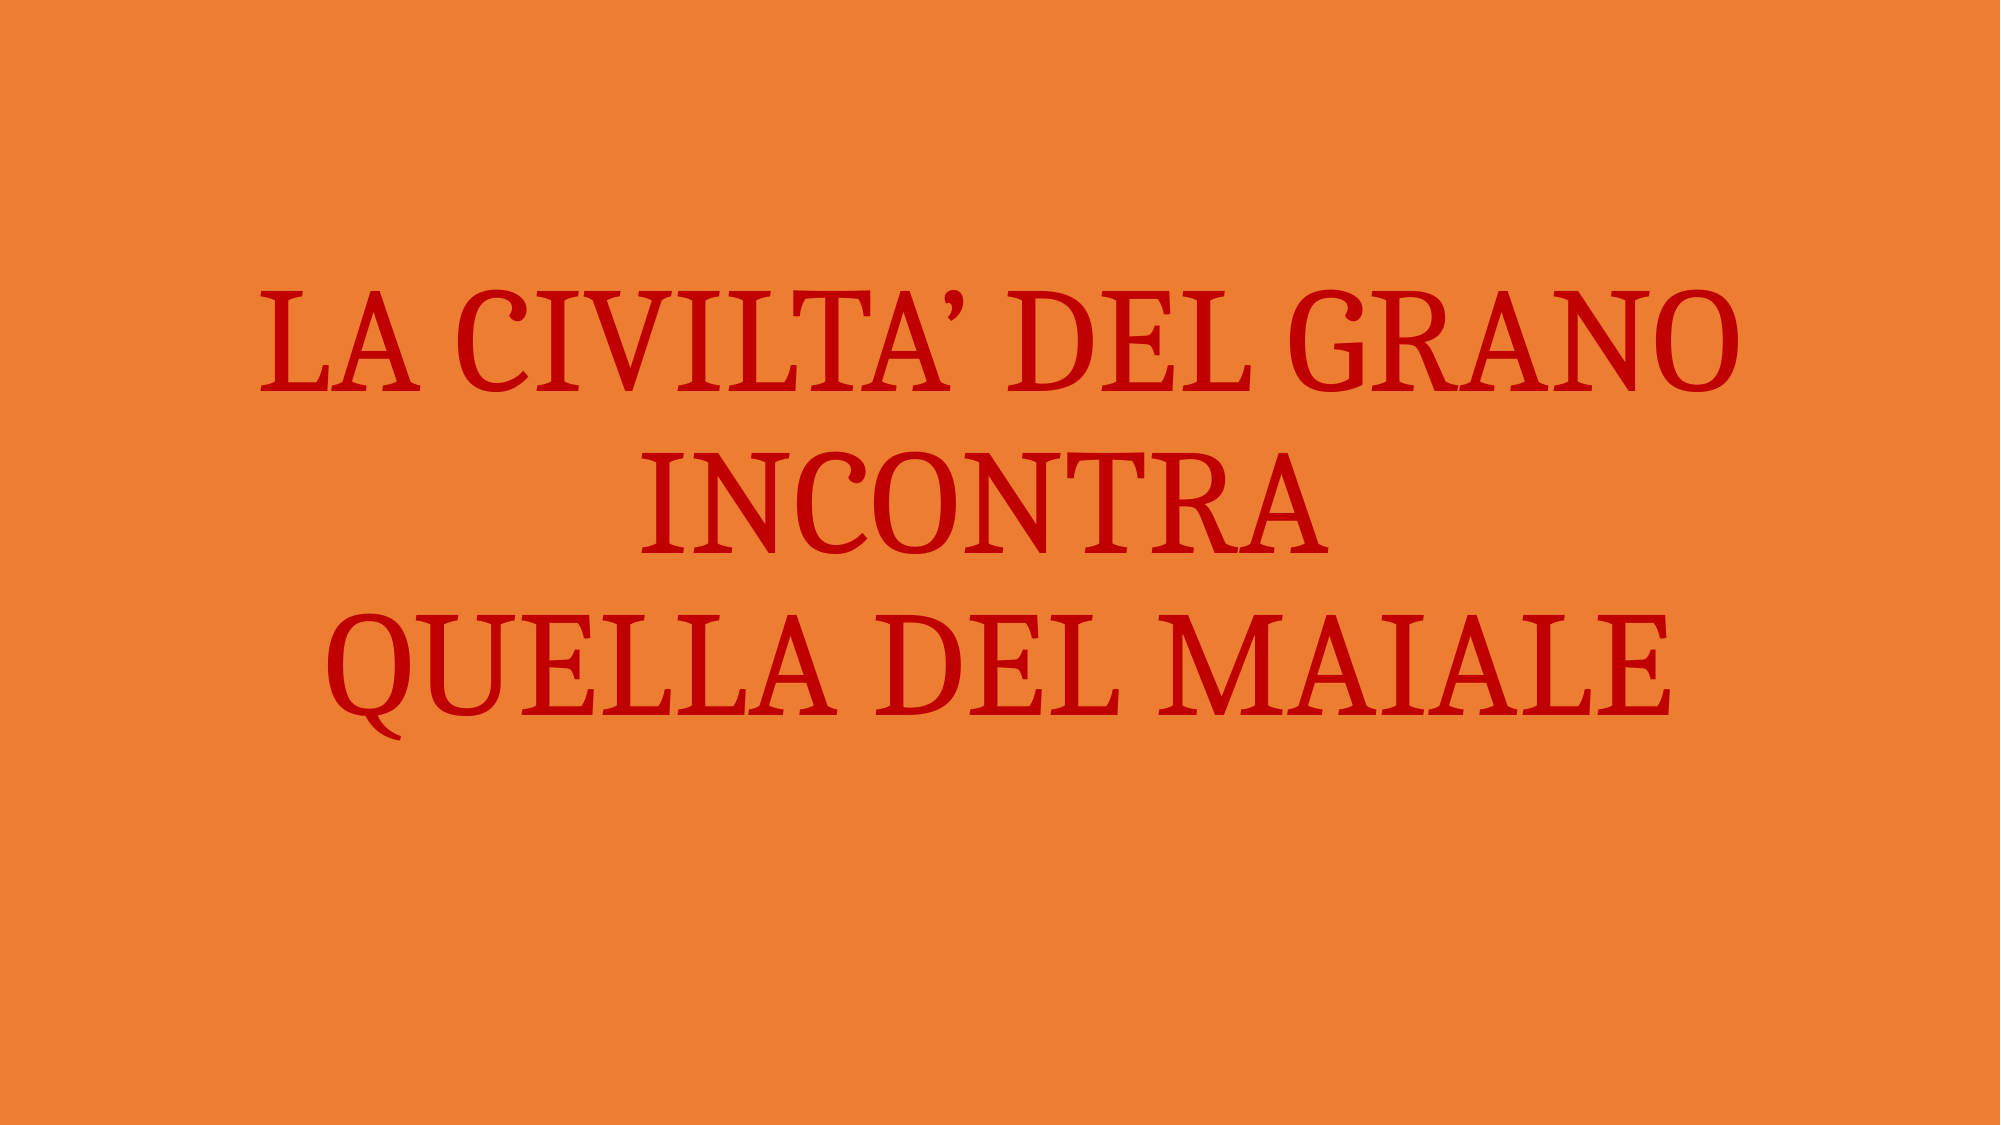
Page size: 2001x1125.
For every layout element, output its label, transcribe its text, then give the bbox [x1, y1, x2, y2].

title LA CIVILTA’ DEL GRANO INCONTRA QUELLA DEL MAIALE [137, 59, 1863, 950]
